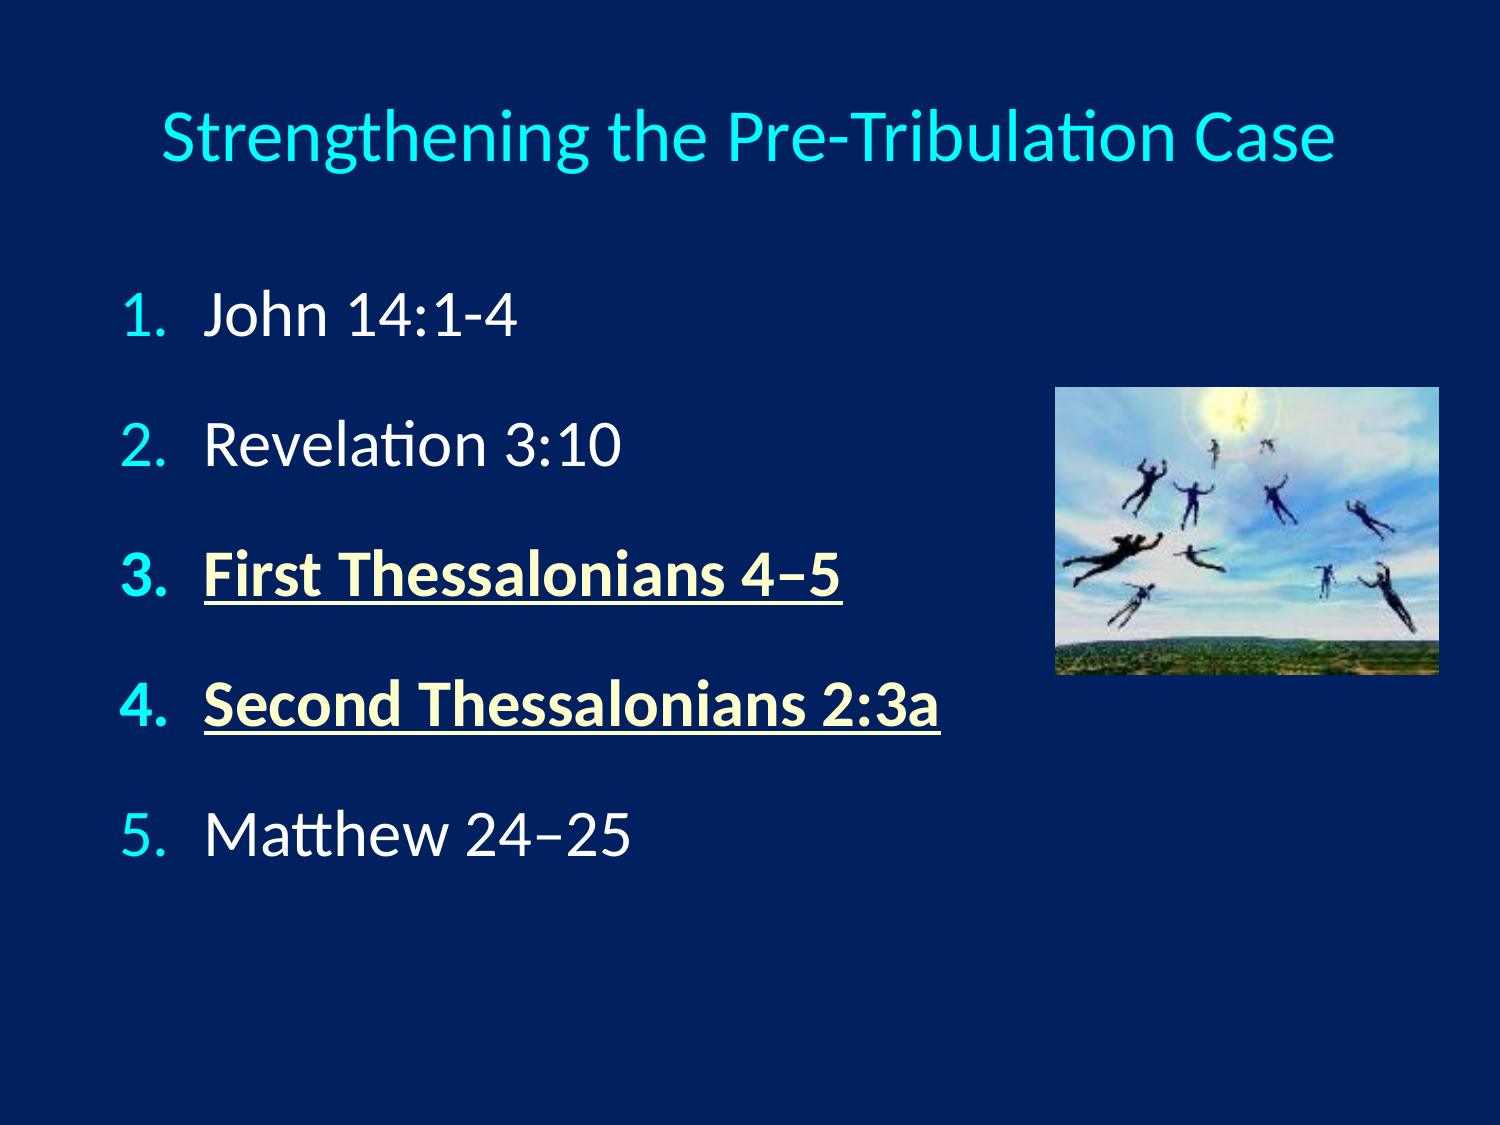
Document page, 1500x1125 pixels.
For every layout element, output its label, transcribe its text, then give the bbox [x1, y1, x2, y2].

title Strengthening the Pre-Tribulation Case [112, 37, 1388, 225]
picture [1055, 387, 1440, 676]
list John 14:1-4 Revelation 3:10 First Thessalonians 4‒5 Second Thessalonians 2:3a Matthew 24‒25 [103, 262, 1248, 888]
